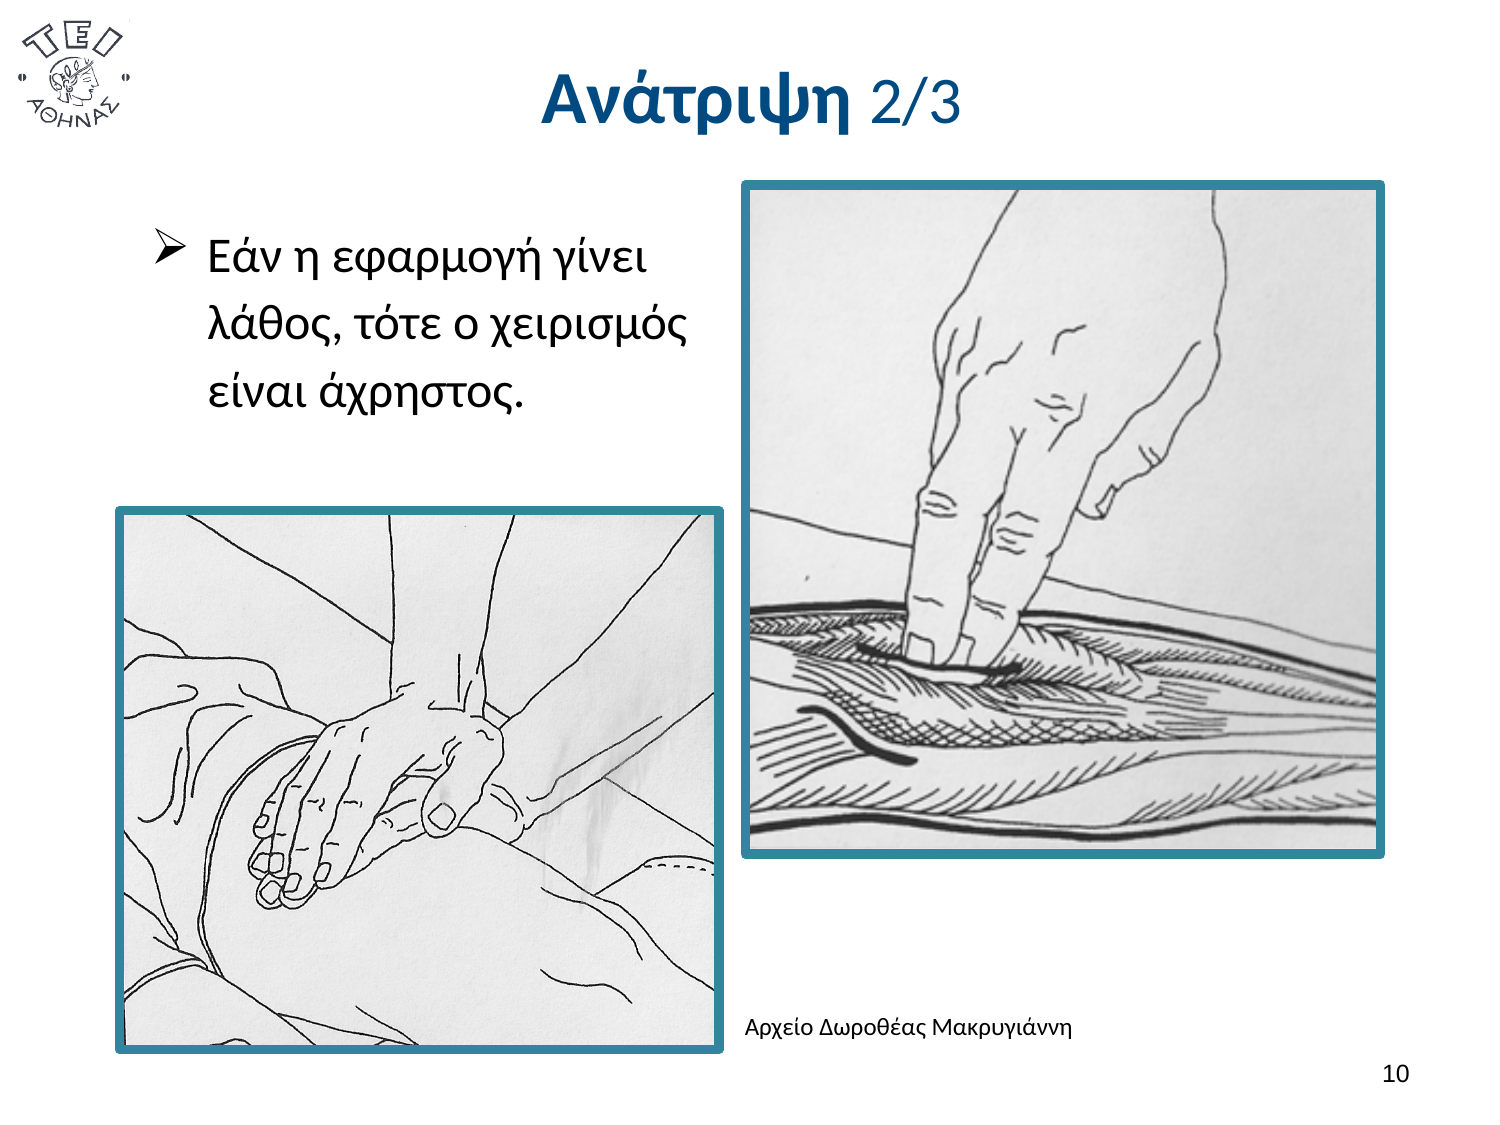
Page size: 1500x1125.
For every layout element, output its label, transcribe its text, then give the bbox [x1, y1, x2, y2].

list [123, 514, 715, 1046]
picture [749, 189, 1377, 850]
title Ανάτριψη 2/3 [76, 19, 1427, 169]
slide_number 9 [1074, 1042, 1425, 1103]
picture [17, 19, 76, 133]
text_box Εάν η εφαρμογή γίνει λάθος, τότε ο χειρισμός είναι άχρηστος. [135, 208, 727, 457]
text_box Αρχείο Δωροθέας Μακρυγιάννη [725, 999, 1093, 1048]
